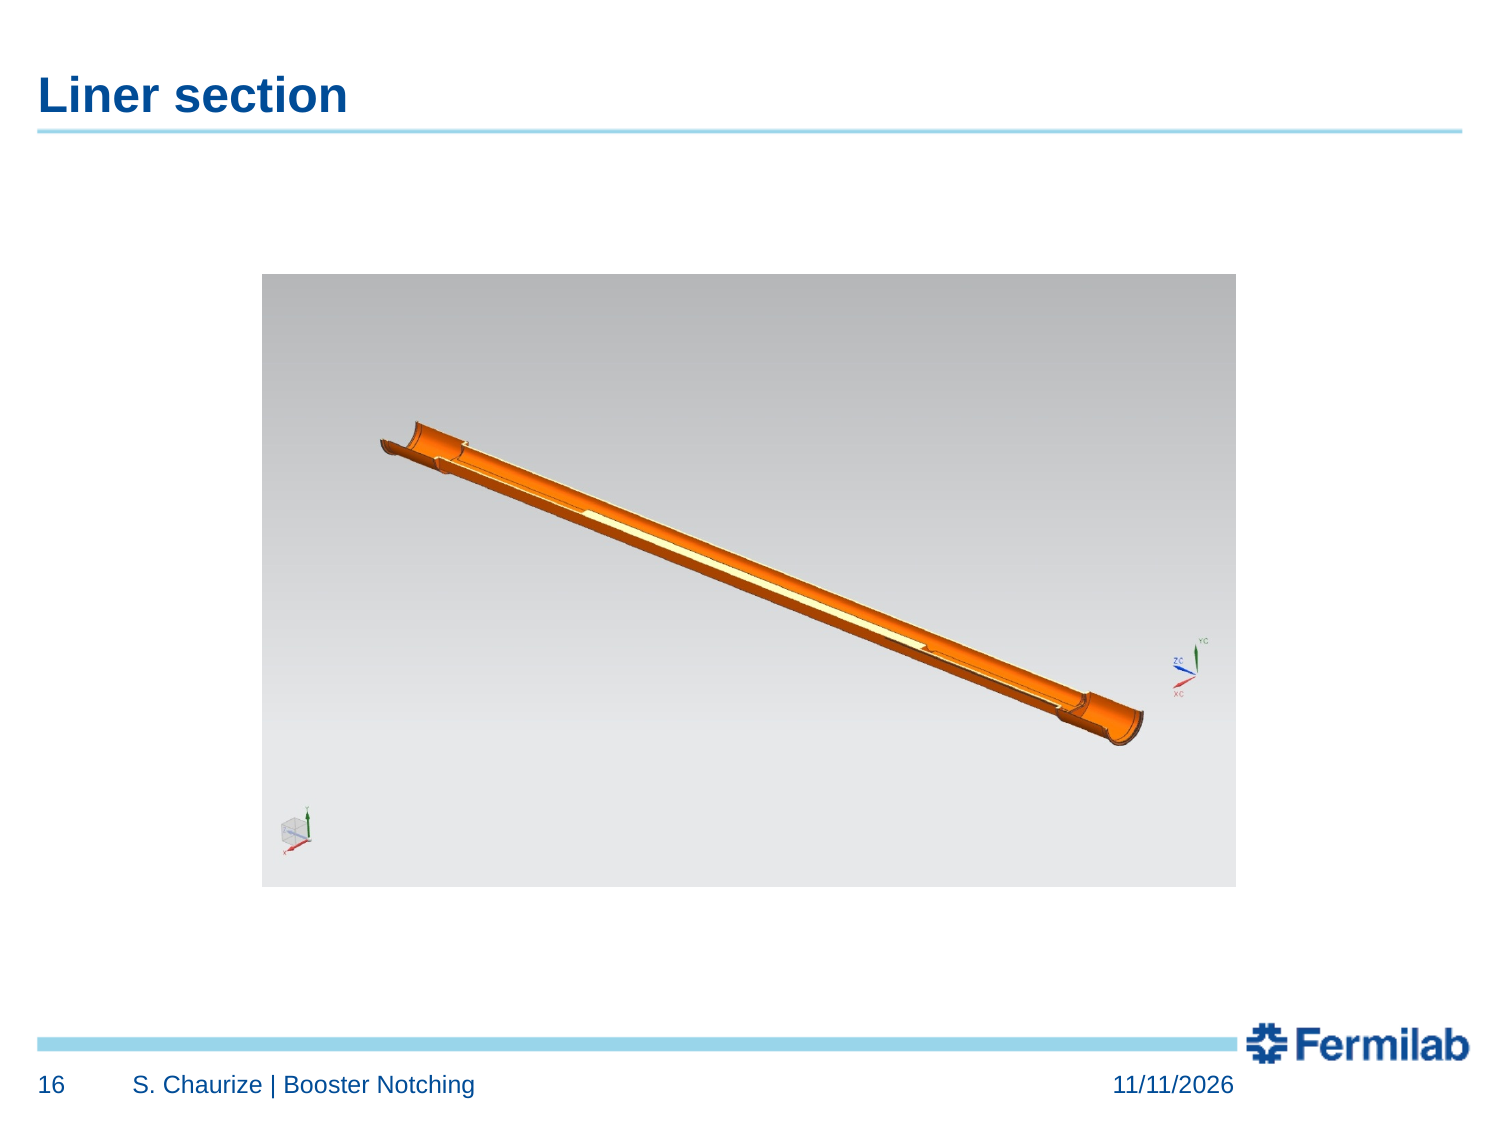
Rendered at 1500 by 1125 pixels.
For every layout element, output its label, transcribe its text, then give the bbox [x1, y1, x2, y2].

footer S. Chaurize | Booster Notching [132, 1068, 1014, 1109]
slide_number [1058, 1068, 1235, 1109]
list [262, 273, 1236, 887]
picture [0, 0, 1500, 1125]
slide_number 16 [37, 1068, 111, 1109]
title Liner section [37, 17, 1463, 123]
